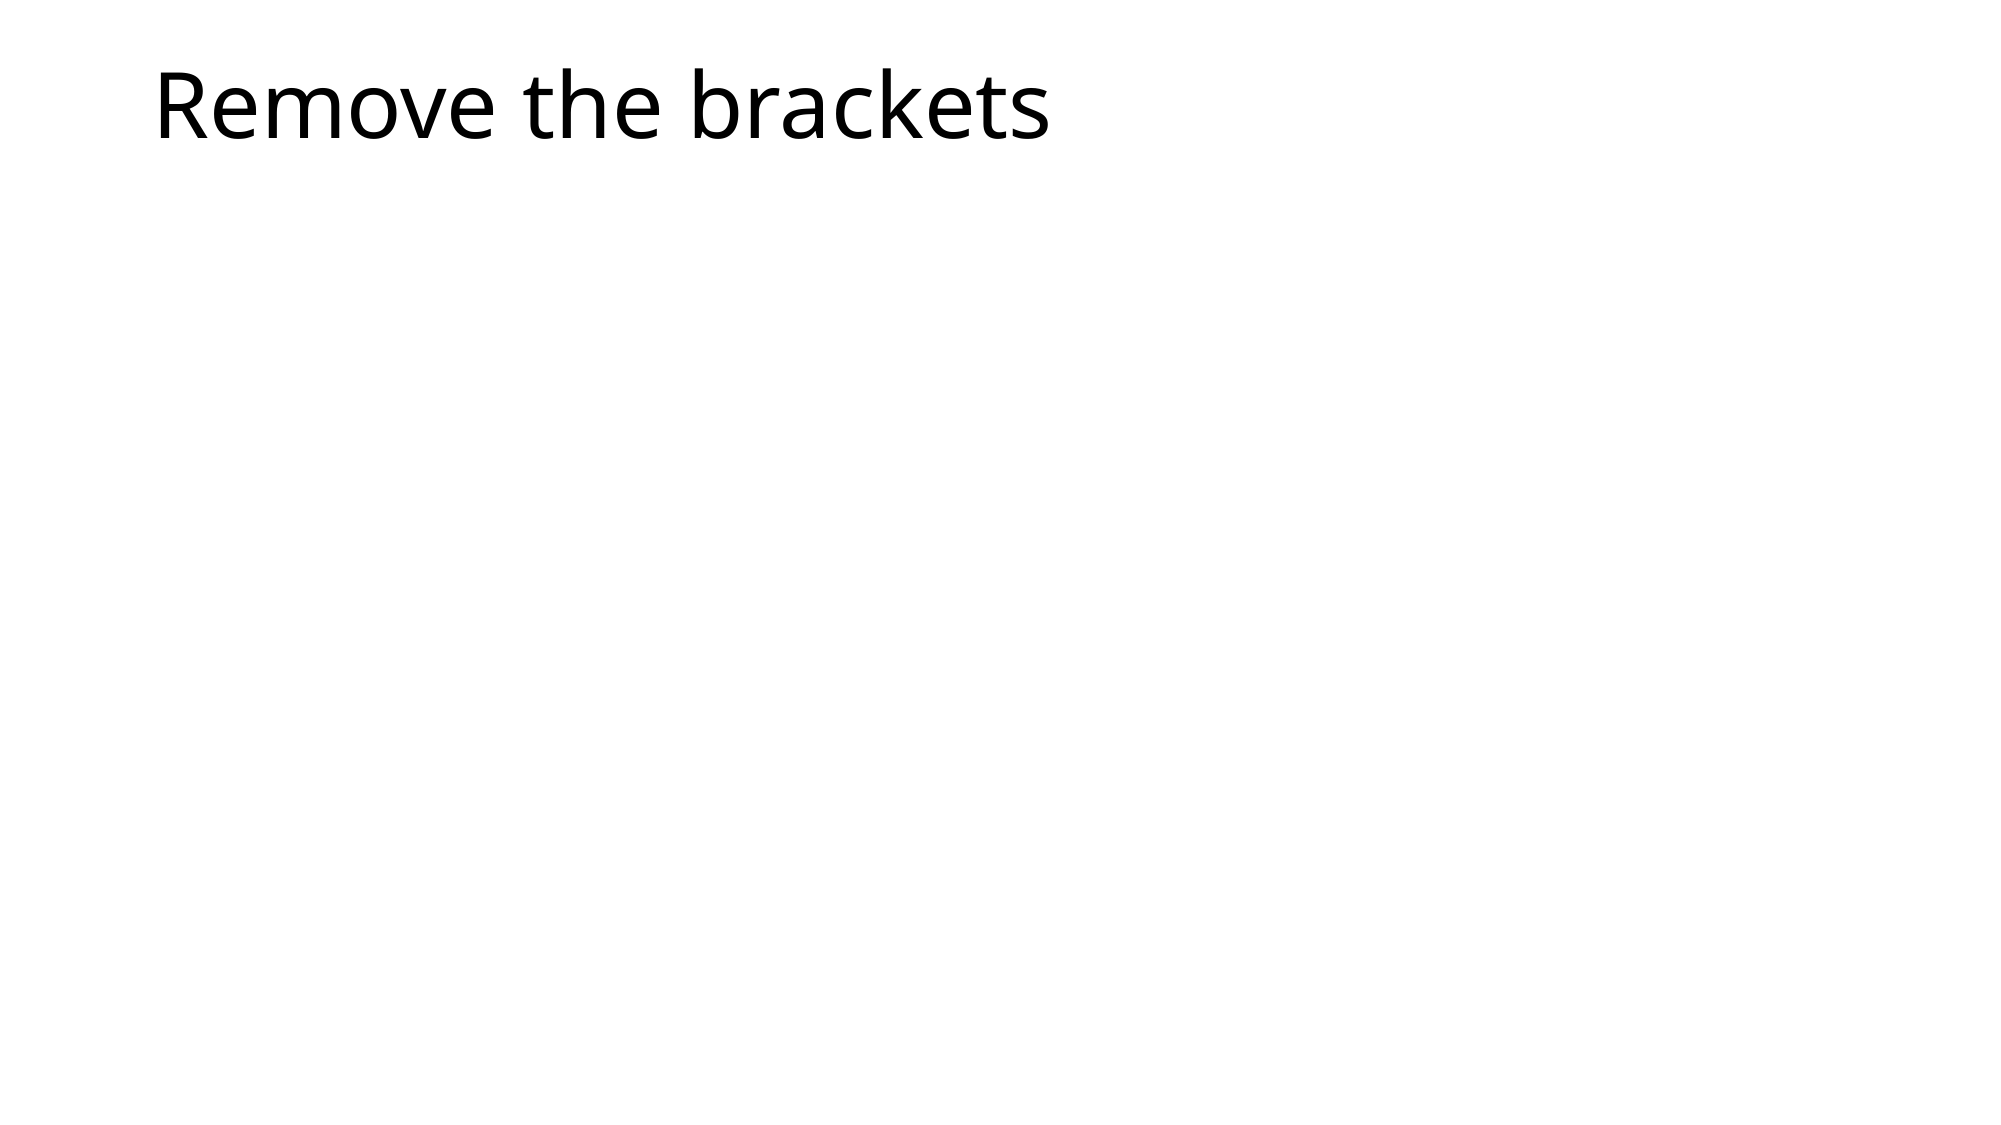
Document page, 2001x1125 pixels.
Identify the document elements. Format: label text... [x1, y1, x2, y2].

title Remove the brackets [137, 0, 1863, 218]
